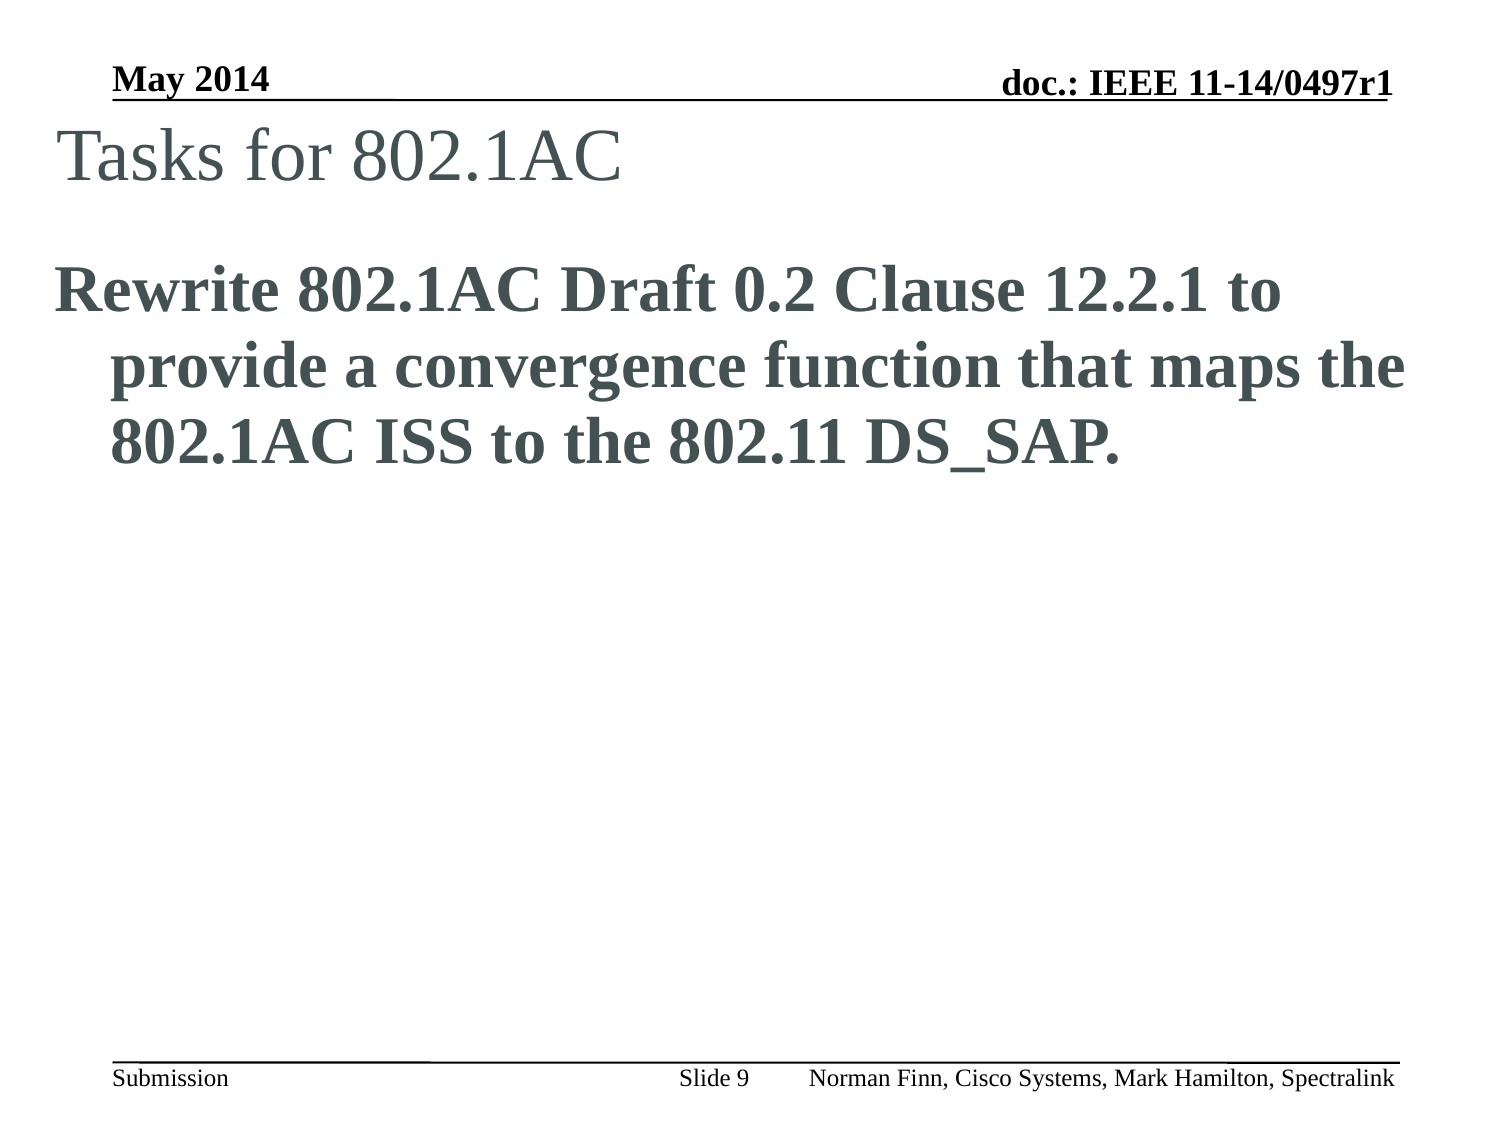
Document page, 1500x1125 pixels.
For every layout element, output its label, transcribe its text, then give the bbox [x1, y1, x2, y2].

title Tasks for 802.1AC [41, 89, 1451, 228]
list Rewrite 802.1AC Draft 0.2 Clause 12.2.1 to provide a convergence function that maps the 802.1AC ISS to the 802.11 DS_SAP. [39, 243, 1447, 1036]
